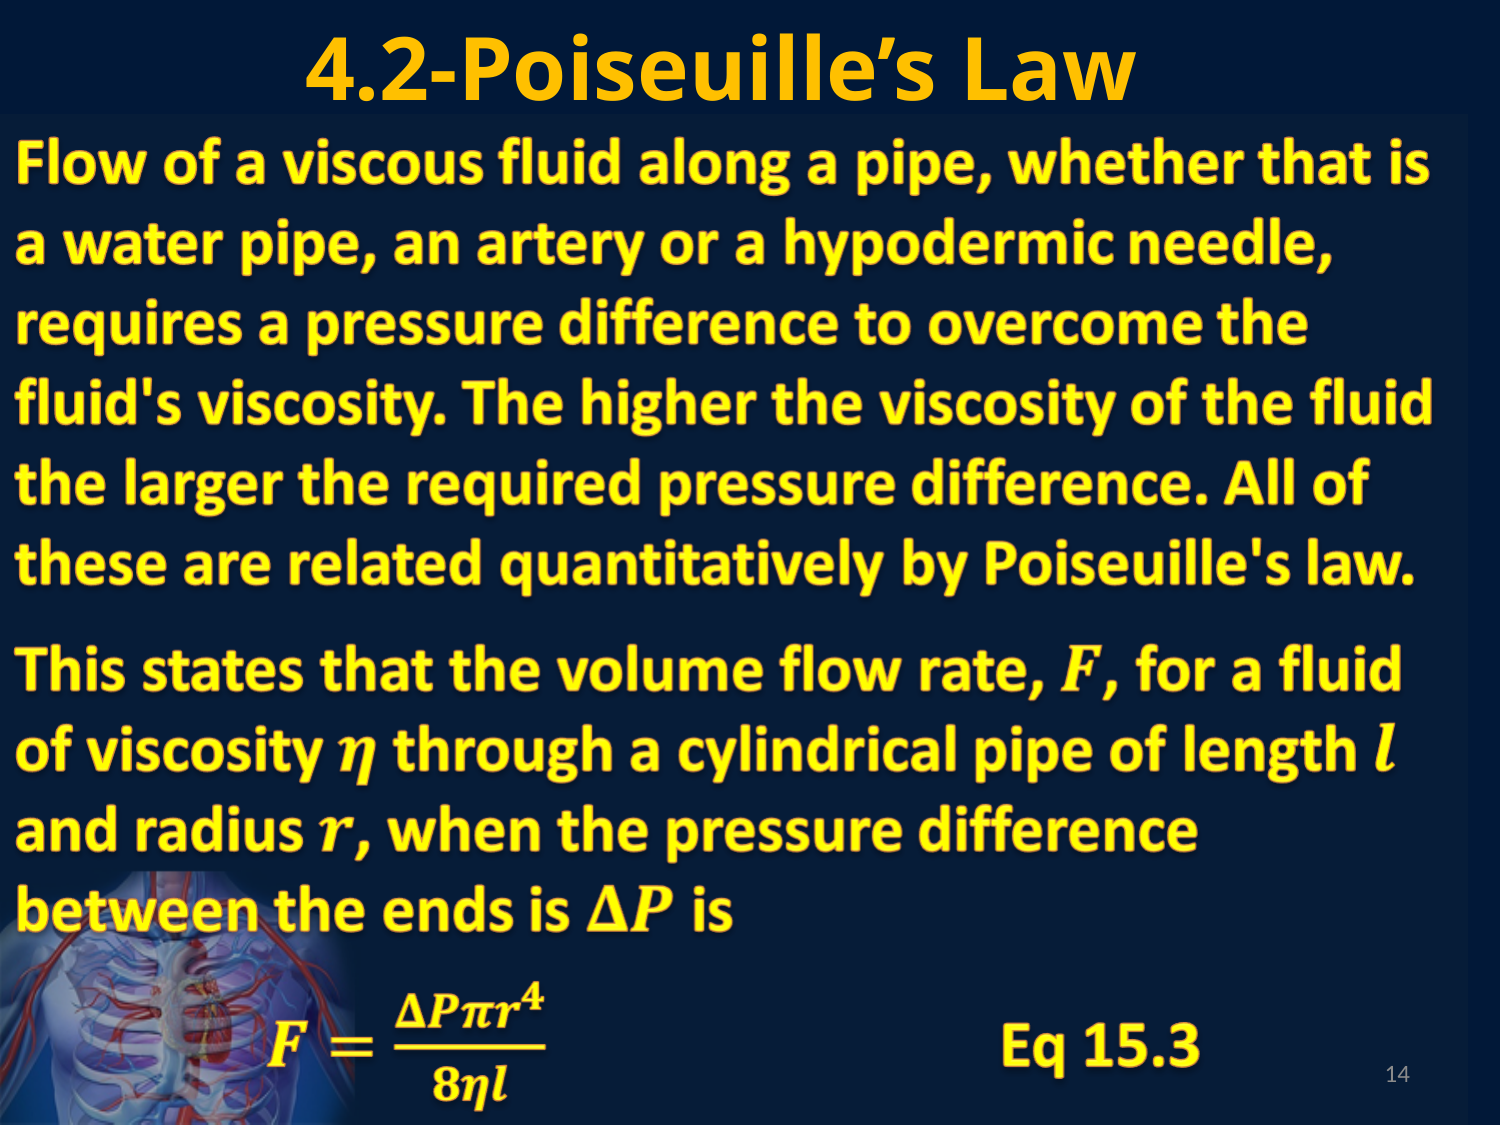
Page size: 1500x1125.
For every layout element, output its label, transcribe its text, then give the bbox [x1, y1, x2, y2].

text_box 4.2-Poiseuille’s Law [290, 5, 1153, 126]
picture [0, 0, 1500, 1125]
slide_number 14 [1074, 1042, 1425, 1103]
text_box [0, 114, 1468, 1125]
